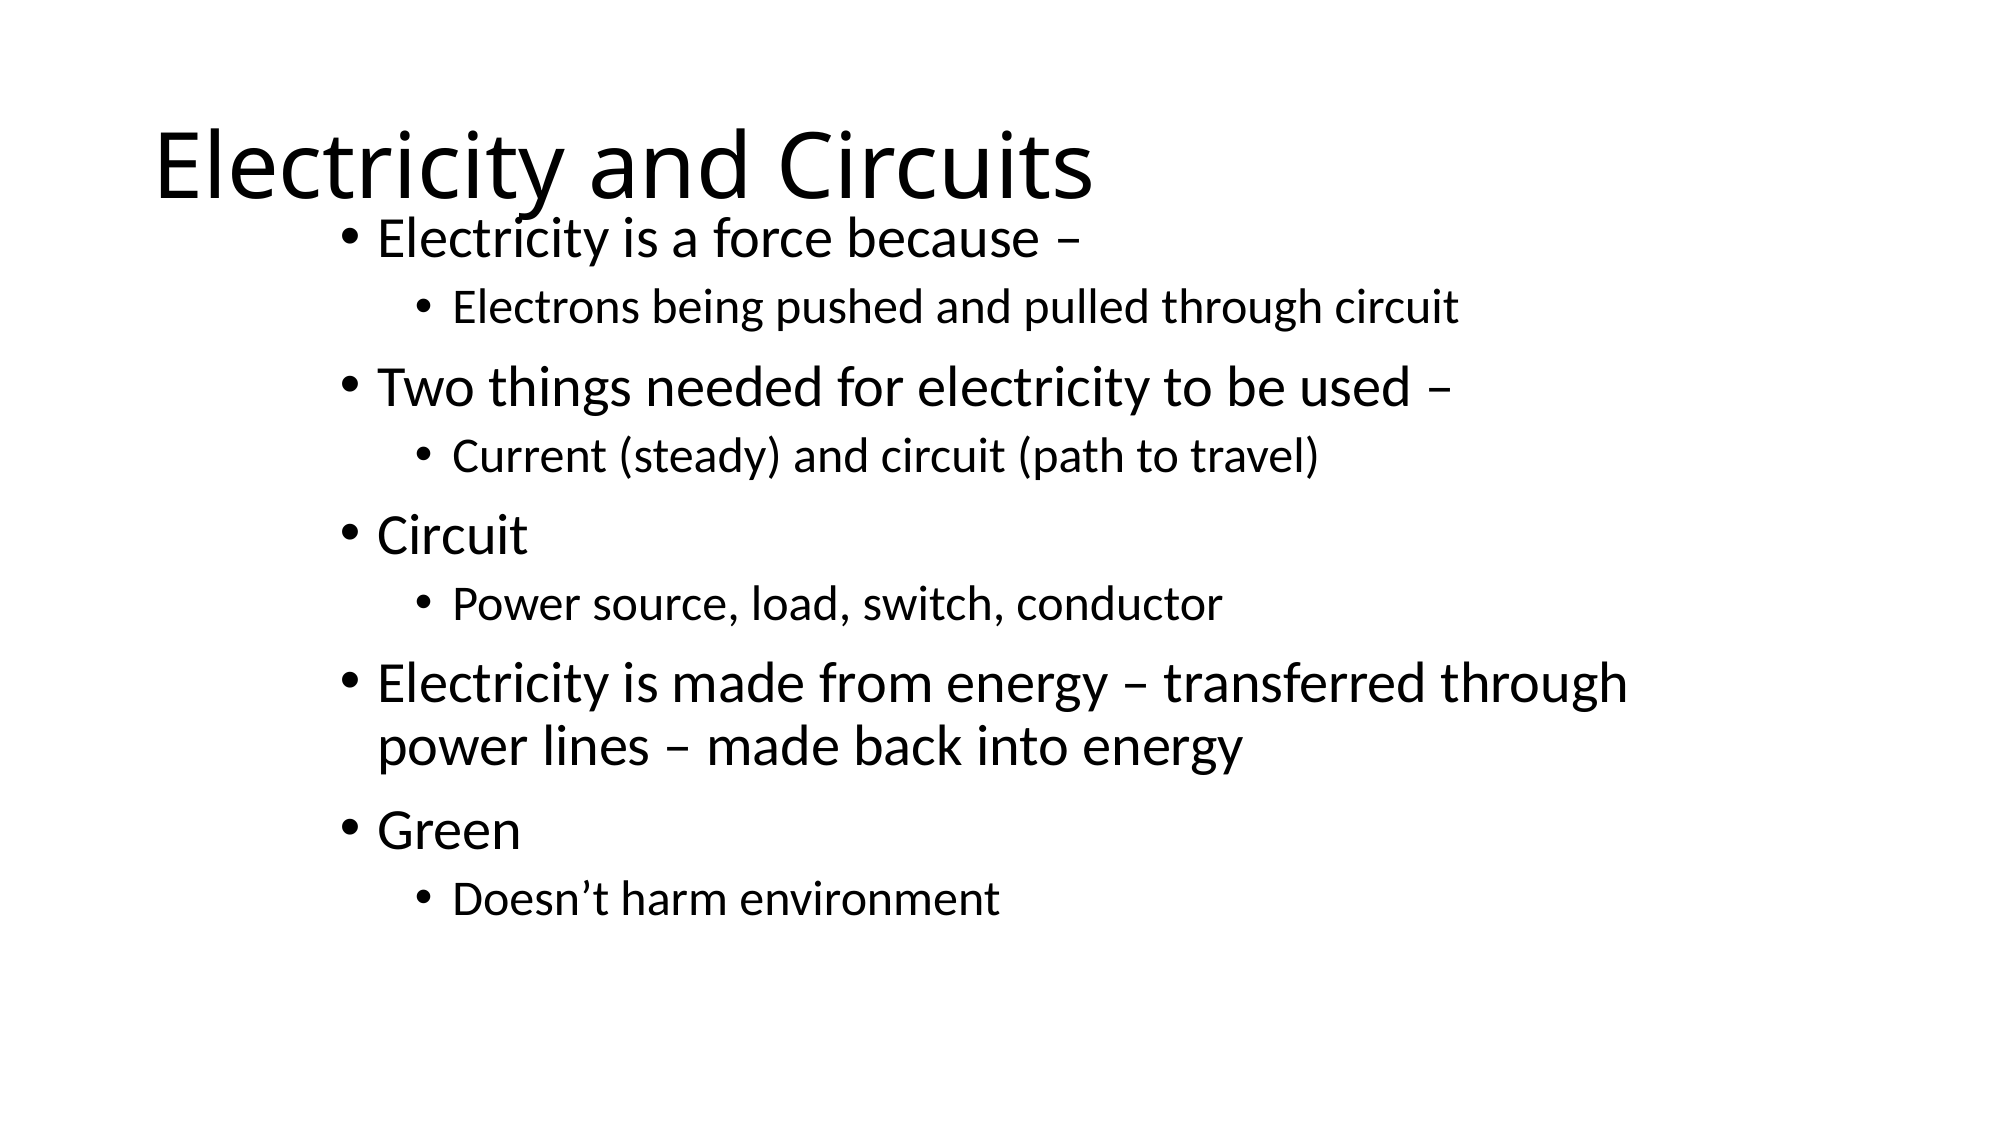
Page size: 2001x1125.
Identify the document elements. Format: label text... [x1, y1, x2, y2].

title Electricity and Circuits [137, 59, 1863, 278]
list Electricity is a force because – Electrons being pushed and pulled through circuit Two things needed for electricity to be used – Current (steady) and circuit (path to travel) Circuit Power source, load, switch, conductor Electricity is made from energy – transferred through power lines – made back into energy Green Doesn’t harm environment [324, 200, 1675, 1125]
